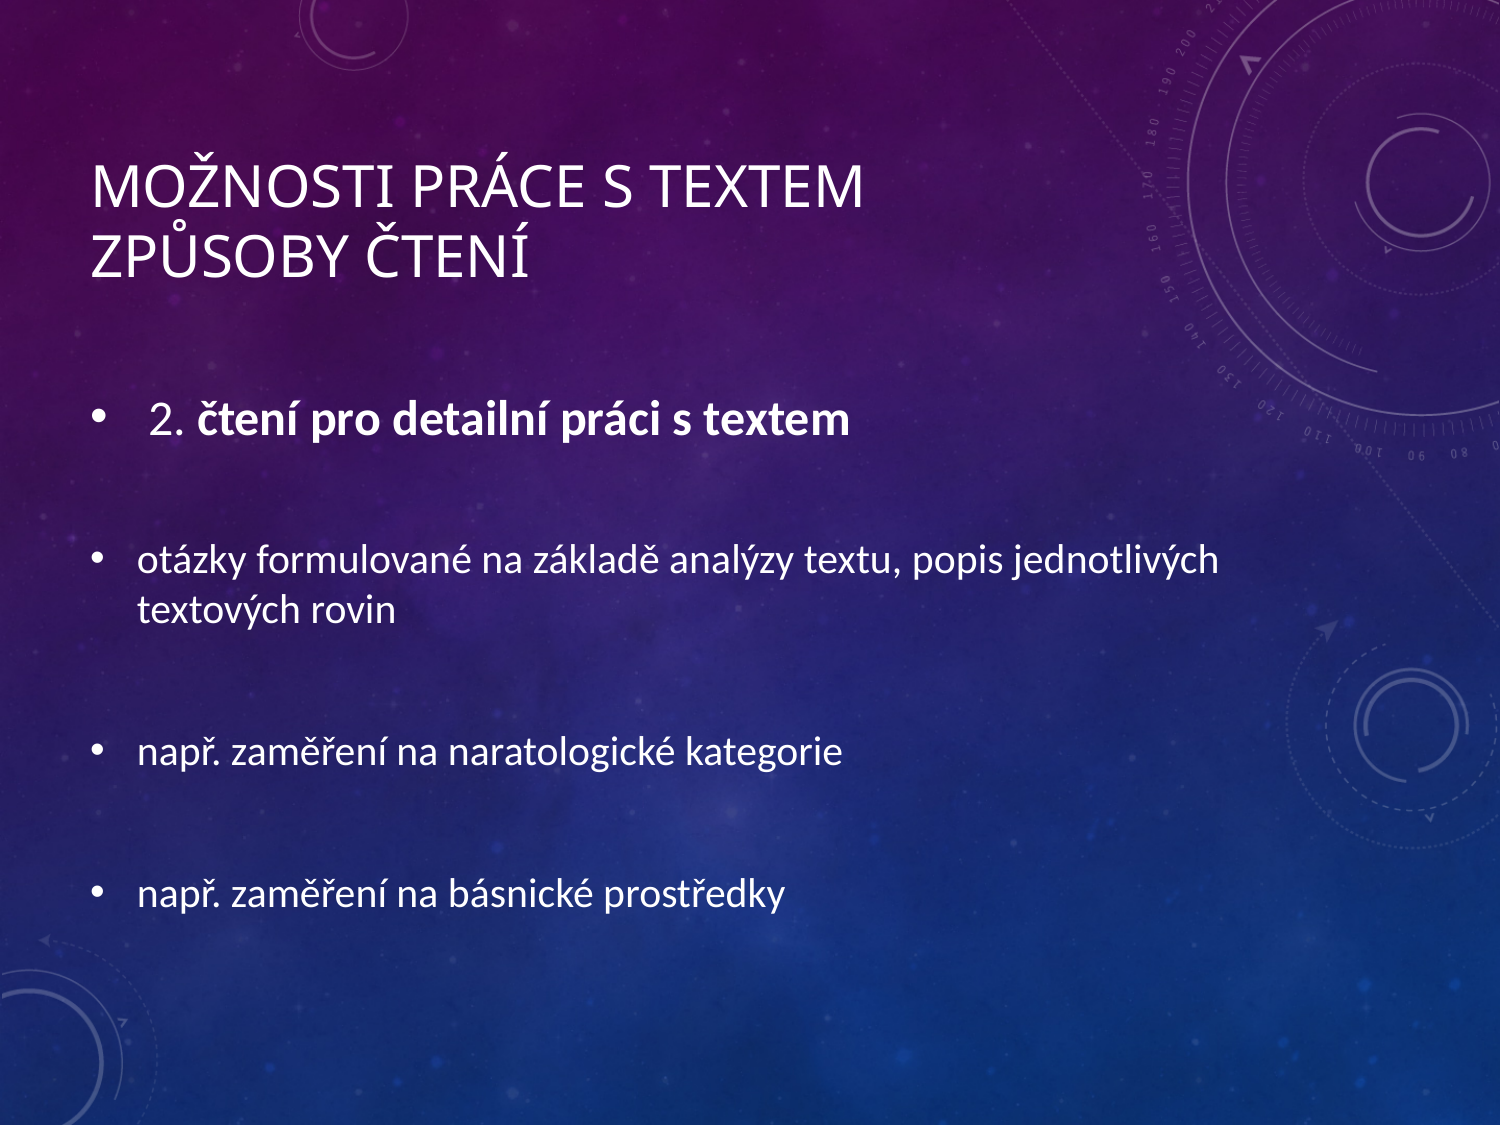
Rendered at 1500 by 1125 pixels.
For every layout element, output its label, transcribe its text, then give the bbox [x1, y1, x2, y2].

list 2. čtení pro detailní práci s textem otázky formulované na základě analýzy textu, popis jednotlivých textových rovin např. zaměření na naratologické kategorie např. zaměření na básnické prostředky [75, 351, 1350, 950]
title Možnosti práce s textem Způsoby čtení [75, 99, 1350, 339]
picture [0, 0, 1500, 1125]
